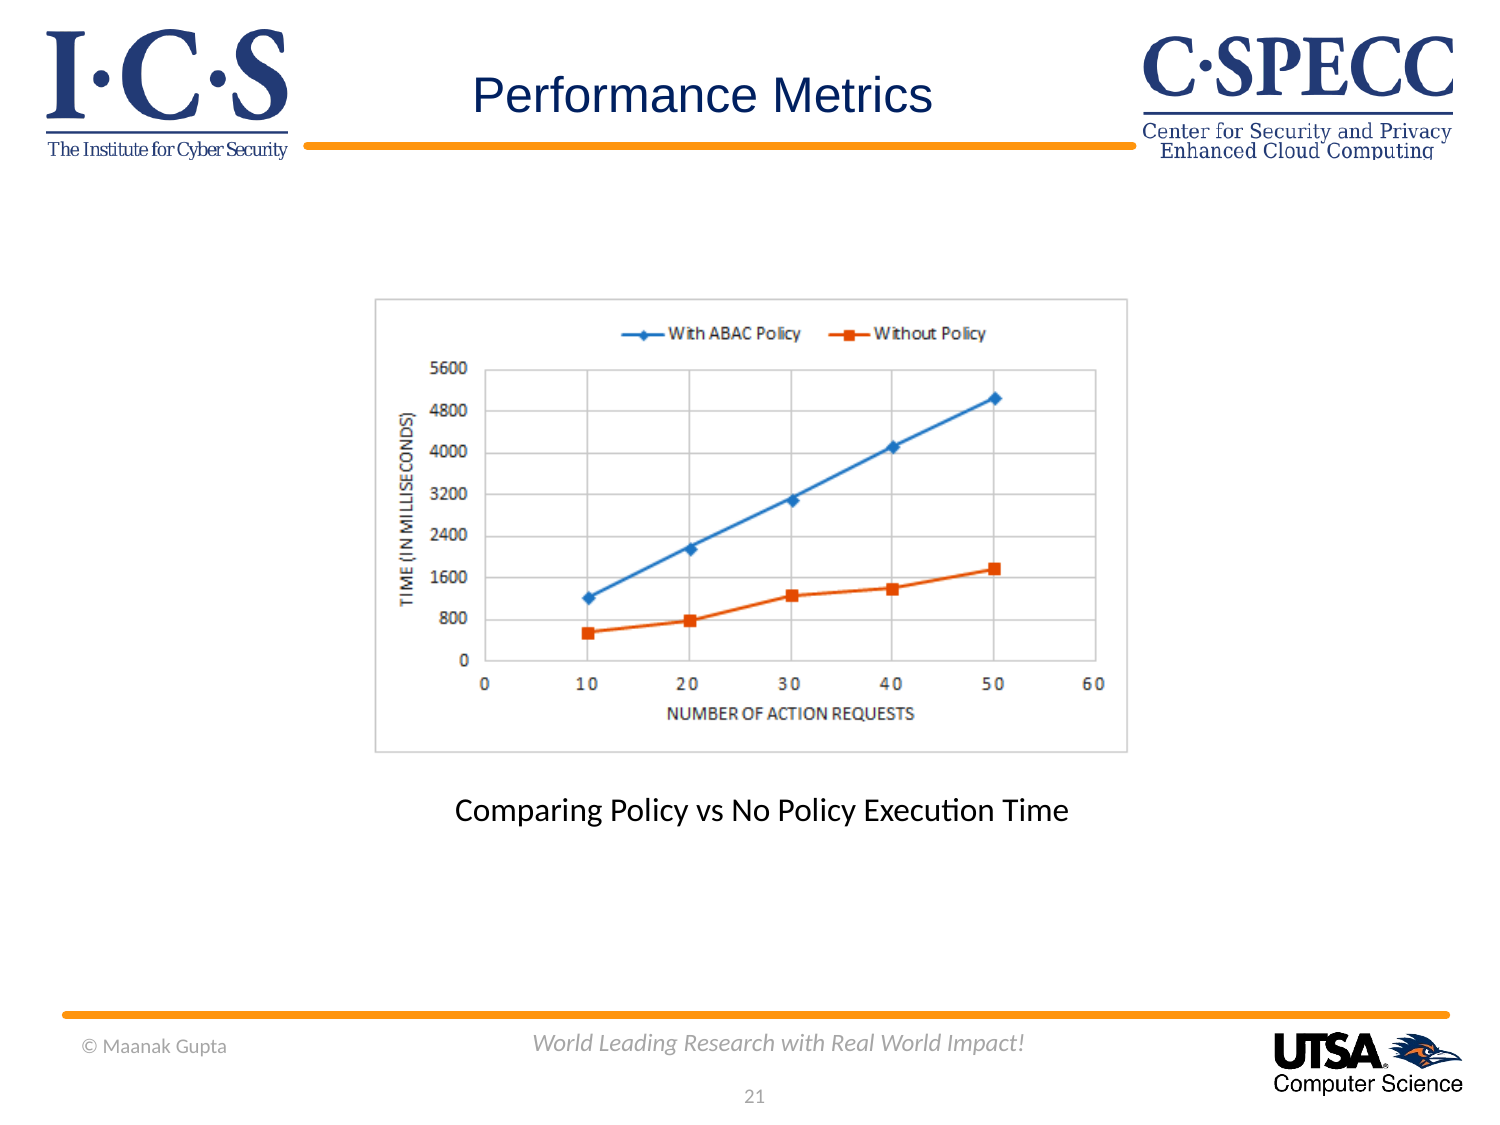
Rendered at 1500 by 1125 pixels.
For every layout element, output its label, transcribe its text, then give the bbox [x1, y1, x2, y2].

picture [1143, 36, 1453, 160]
slide_number 21 [719, 1065, 781, 1125]
title Performance Metrics [298, 54, 1108, 131]
picture [46, 29, 288, 160]
text_box Comparing Policy vs No Policy Execution Time [440, 780, 1108, 836]
picture [364, 291, 1136, 761]
picture [1264, 1022, 1473, 1098]
